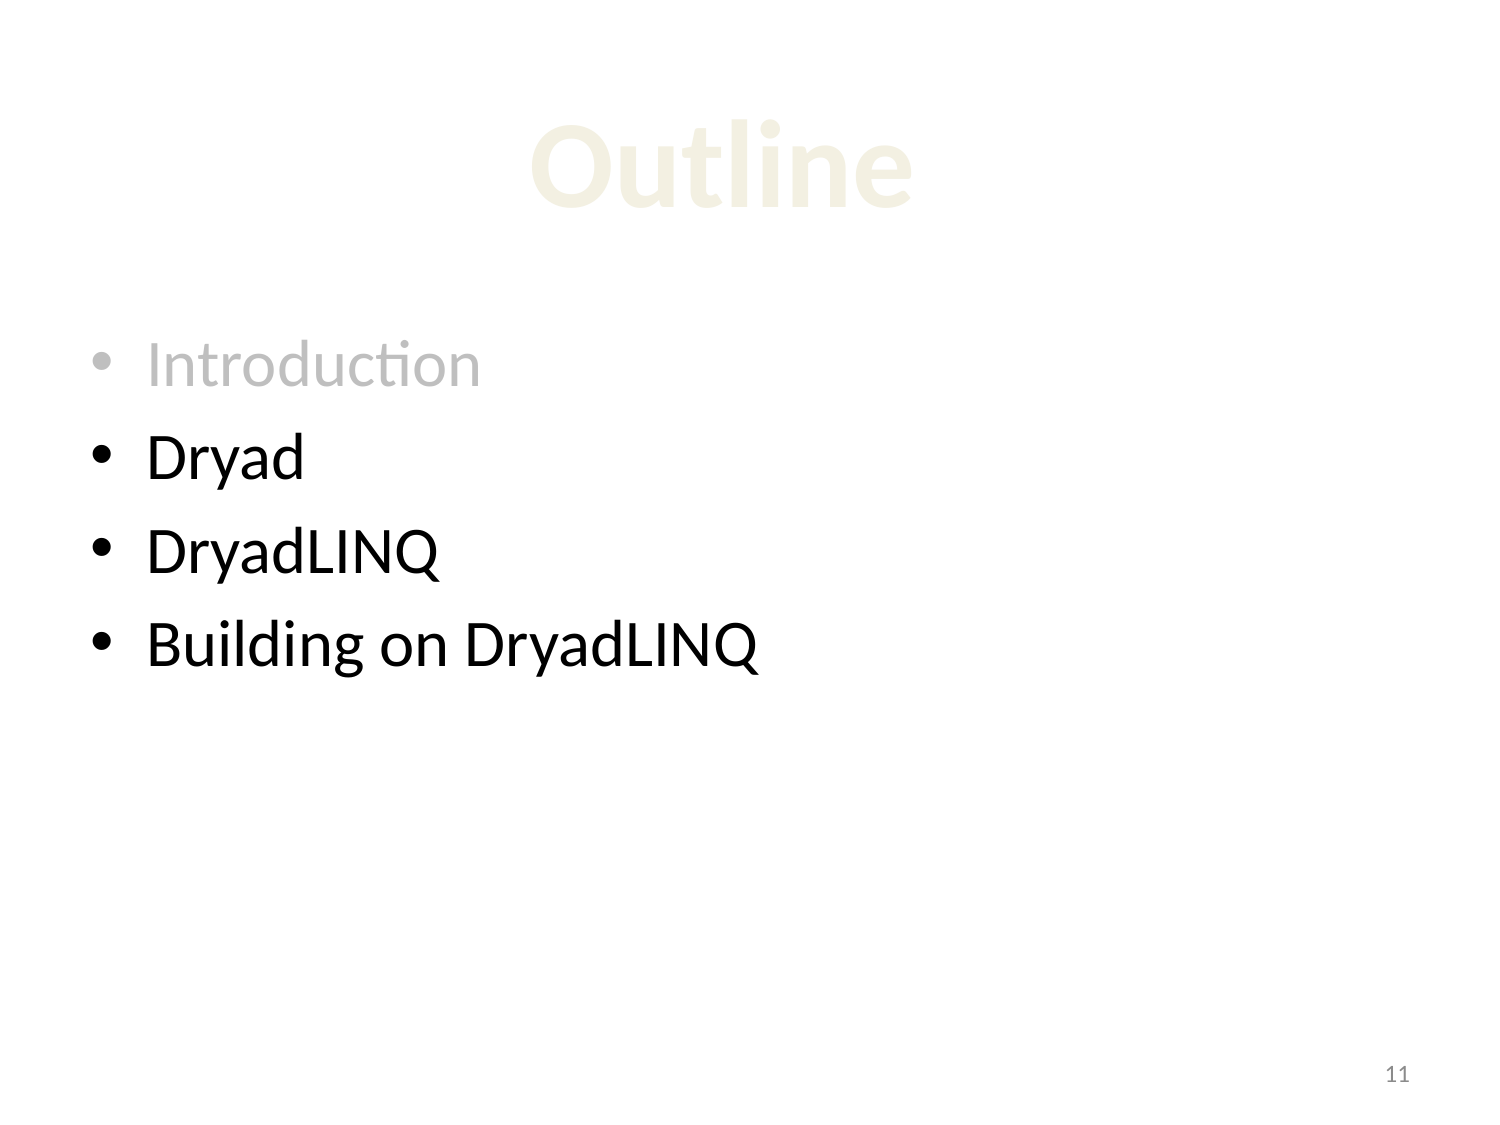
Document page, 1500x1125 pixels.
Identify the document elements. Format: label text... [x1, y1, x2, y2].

text_box Outline [514, 74, 932, 240]
slide_number 11 [1074, 1042, 1425, 1103]
list Introduction Dryad DryadLINQ Building on DryadLINQ [75, 312, 1425, 780]
